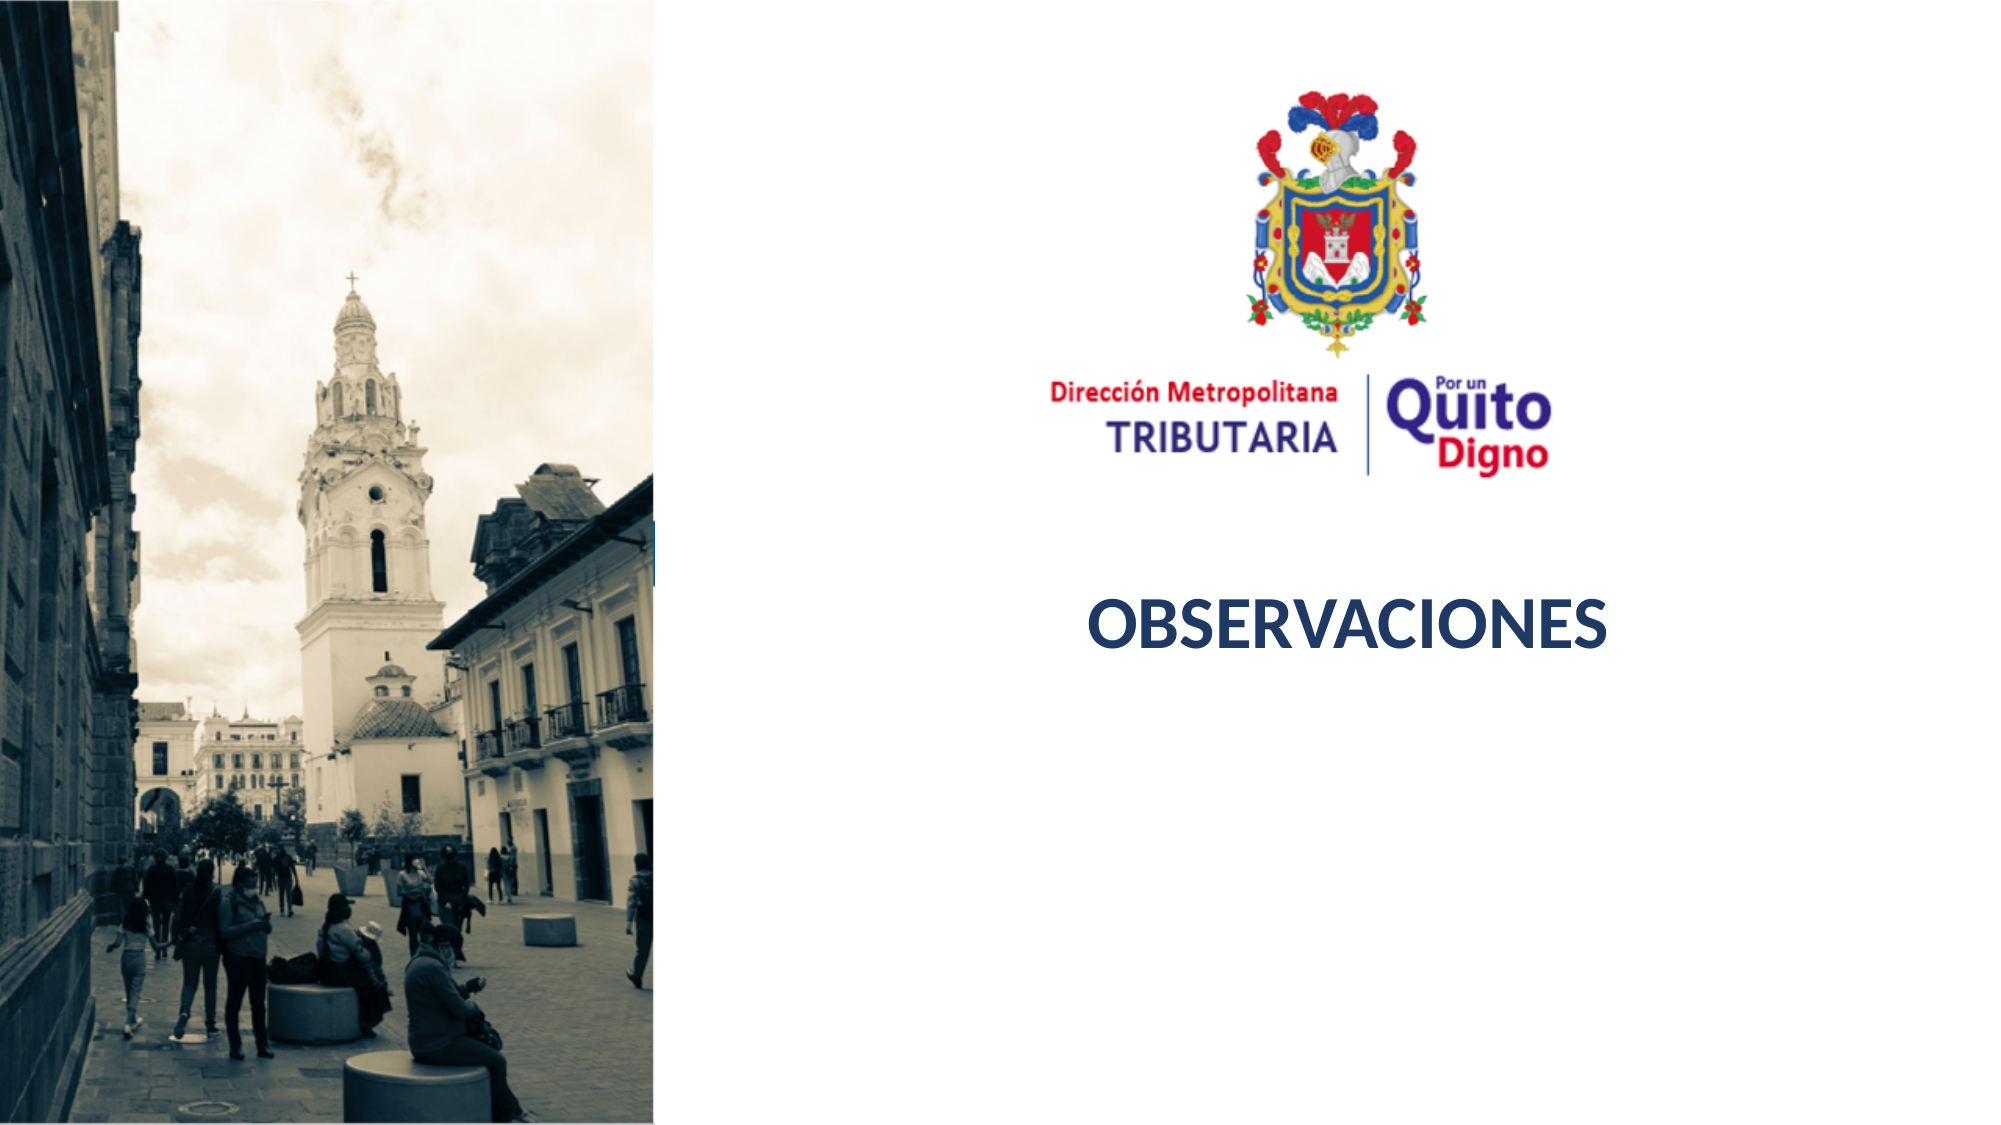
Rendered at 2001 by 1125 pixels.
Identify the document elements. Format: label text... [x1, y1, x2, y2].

subtitle OBSERVACIONES [718, 575, 1978, 848]
picture [1011, 57, 1687, 491]
picture [0, 0, 655, 1125]
